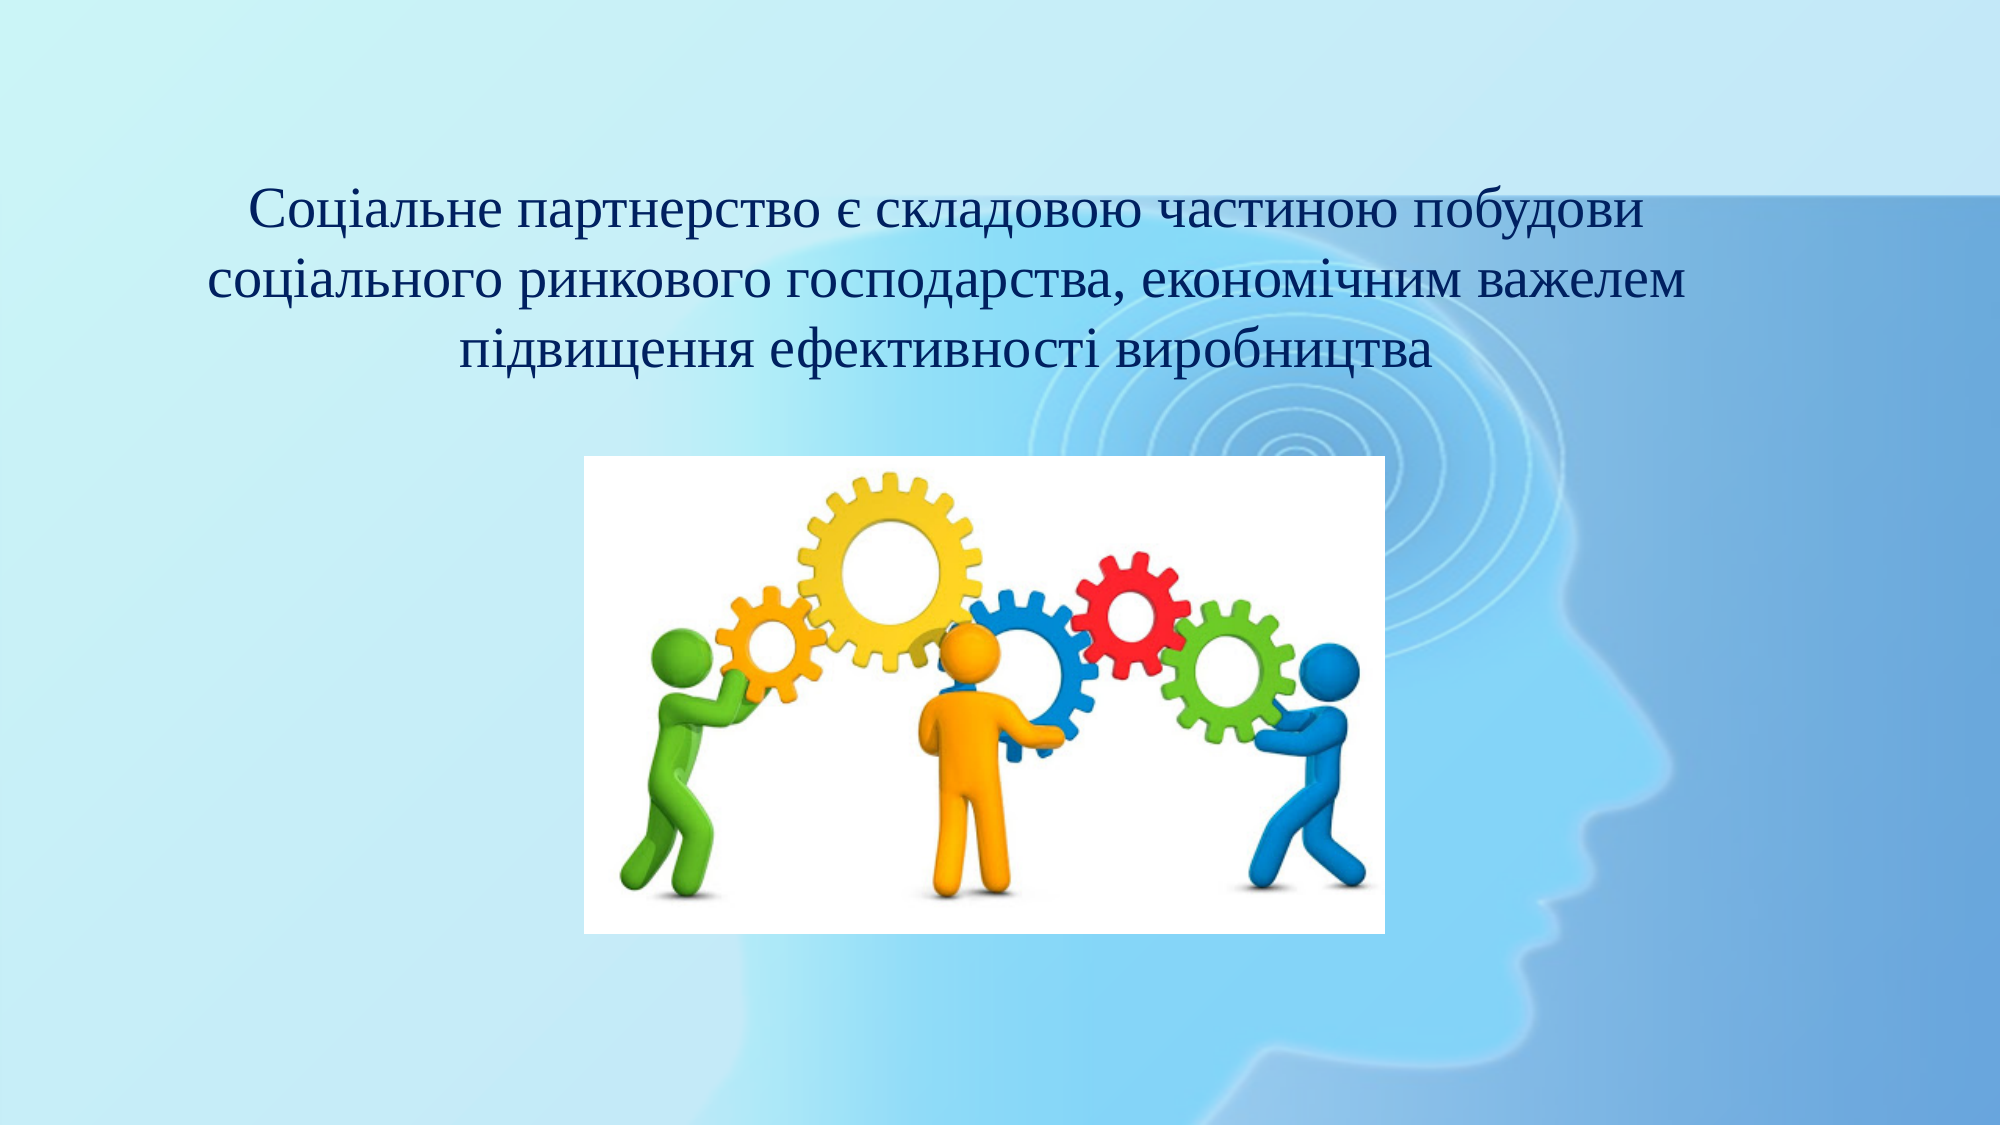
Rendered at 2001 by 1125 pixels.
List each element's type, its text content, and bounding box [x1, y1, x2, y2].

picture [0, 0, 2000, 1125]
text_box Соціальне партнерство є складовою частиною побудови соціального ринкового господарства, економічним важелем підвищення ефективності виробництва [171, 161, 1723, 387]
